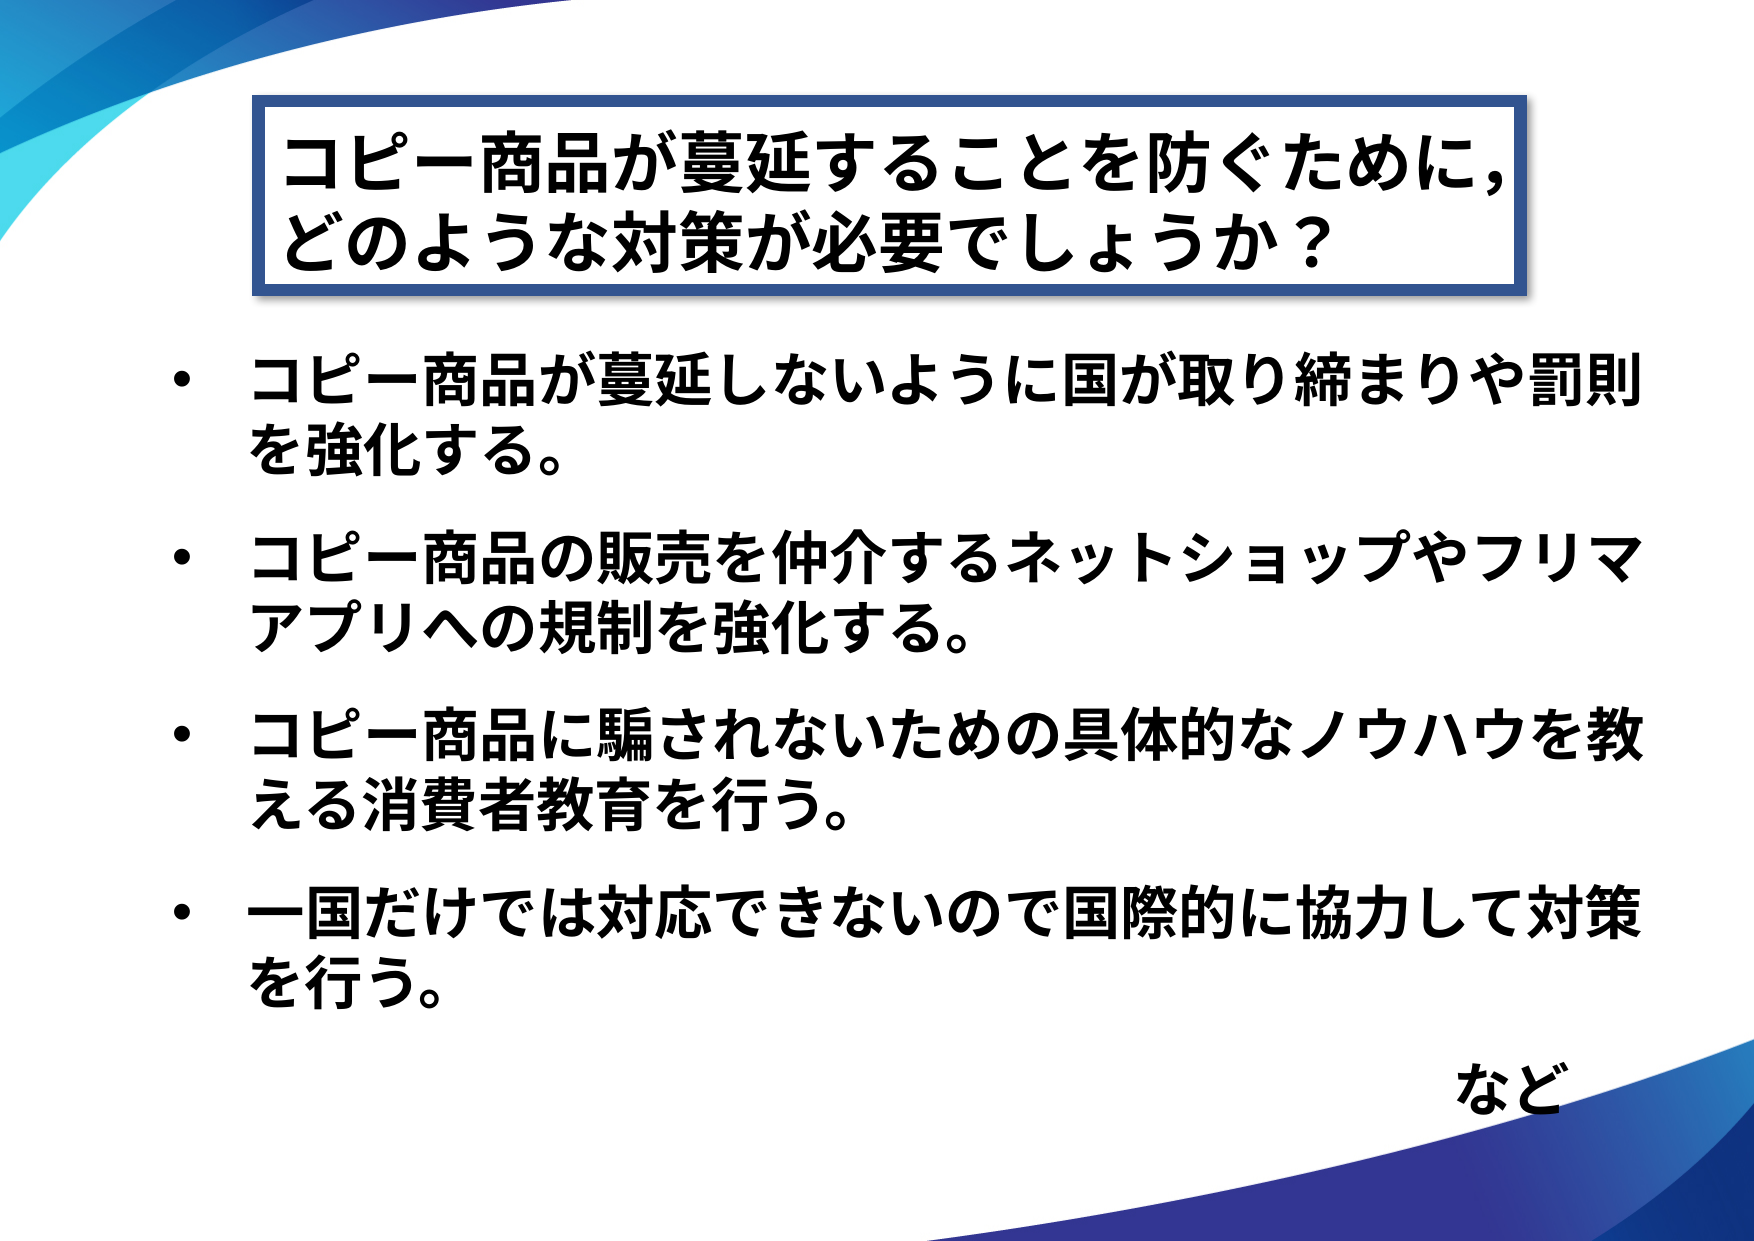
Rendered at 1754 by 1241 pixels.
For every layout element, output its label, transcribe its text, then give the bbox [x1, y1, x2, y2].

picture [0, 0, 1754, 1241]
text_box コピー商品が蔓延しないように国が取り締まりや罰則を強化する。 コピー商品の販売を仲介するネットショップやフリマアプリへの規制を強化する。 コピー商品に騙されないための具体的なノウハウを教える消費者教育を行う。 一国だけでは対応できないので国際的に協力して対策を行う。 など [157, 336, 1701, 1131]
text_box コピー商品が蔓延することを防ぐために，どのような対策が必要でしょうか？ [263, 113, 1525, 289]
text_box [258, 100, 1521, 291]
